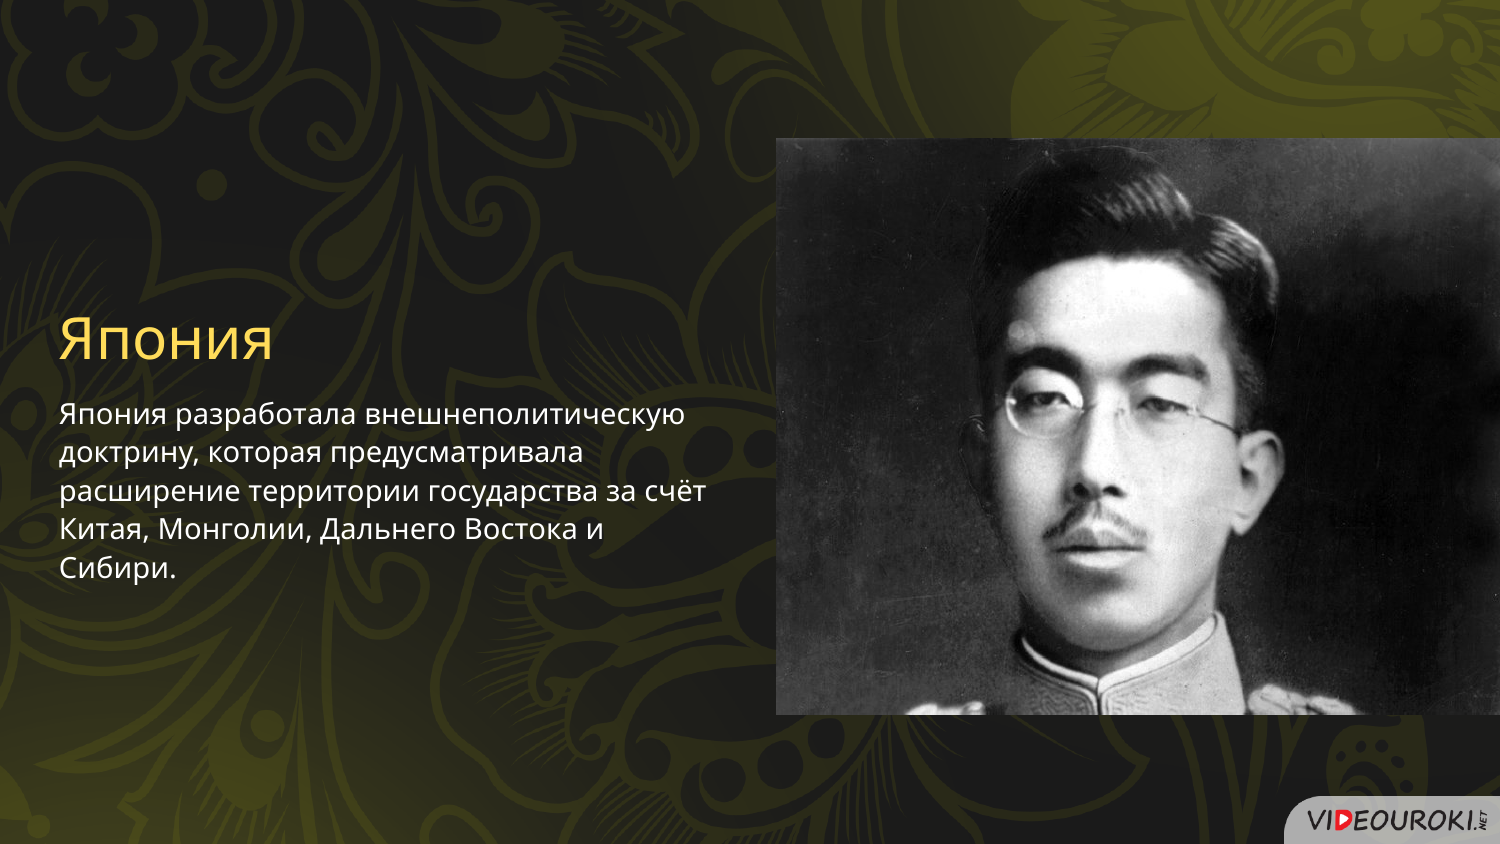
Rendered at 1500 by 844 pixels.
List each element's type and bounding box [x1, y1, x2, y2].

text_box [58, 300, 721, 545]
picture [0, 0, 1500, 844]
